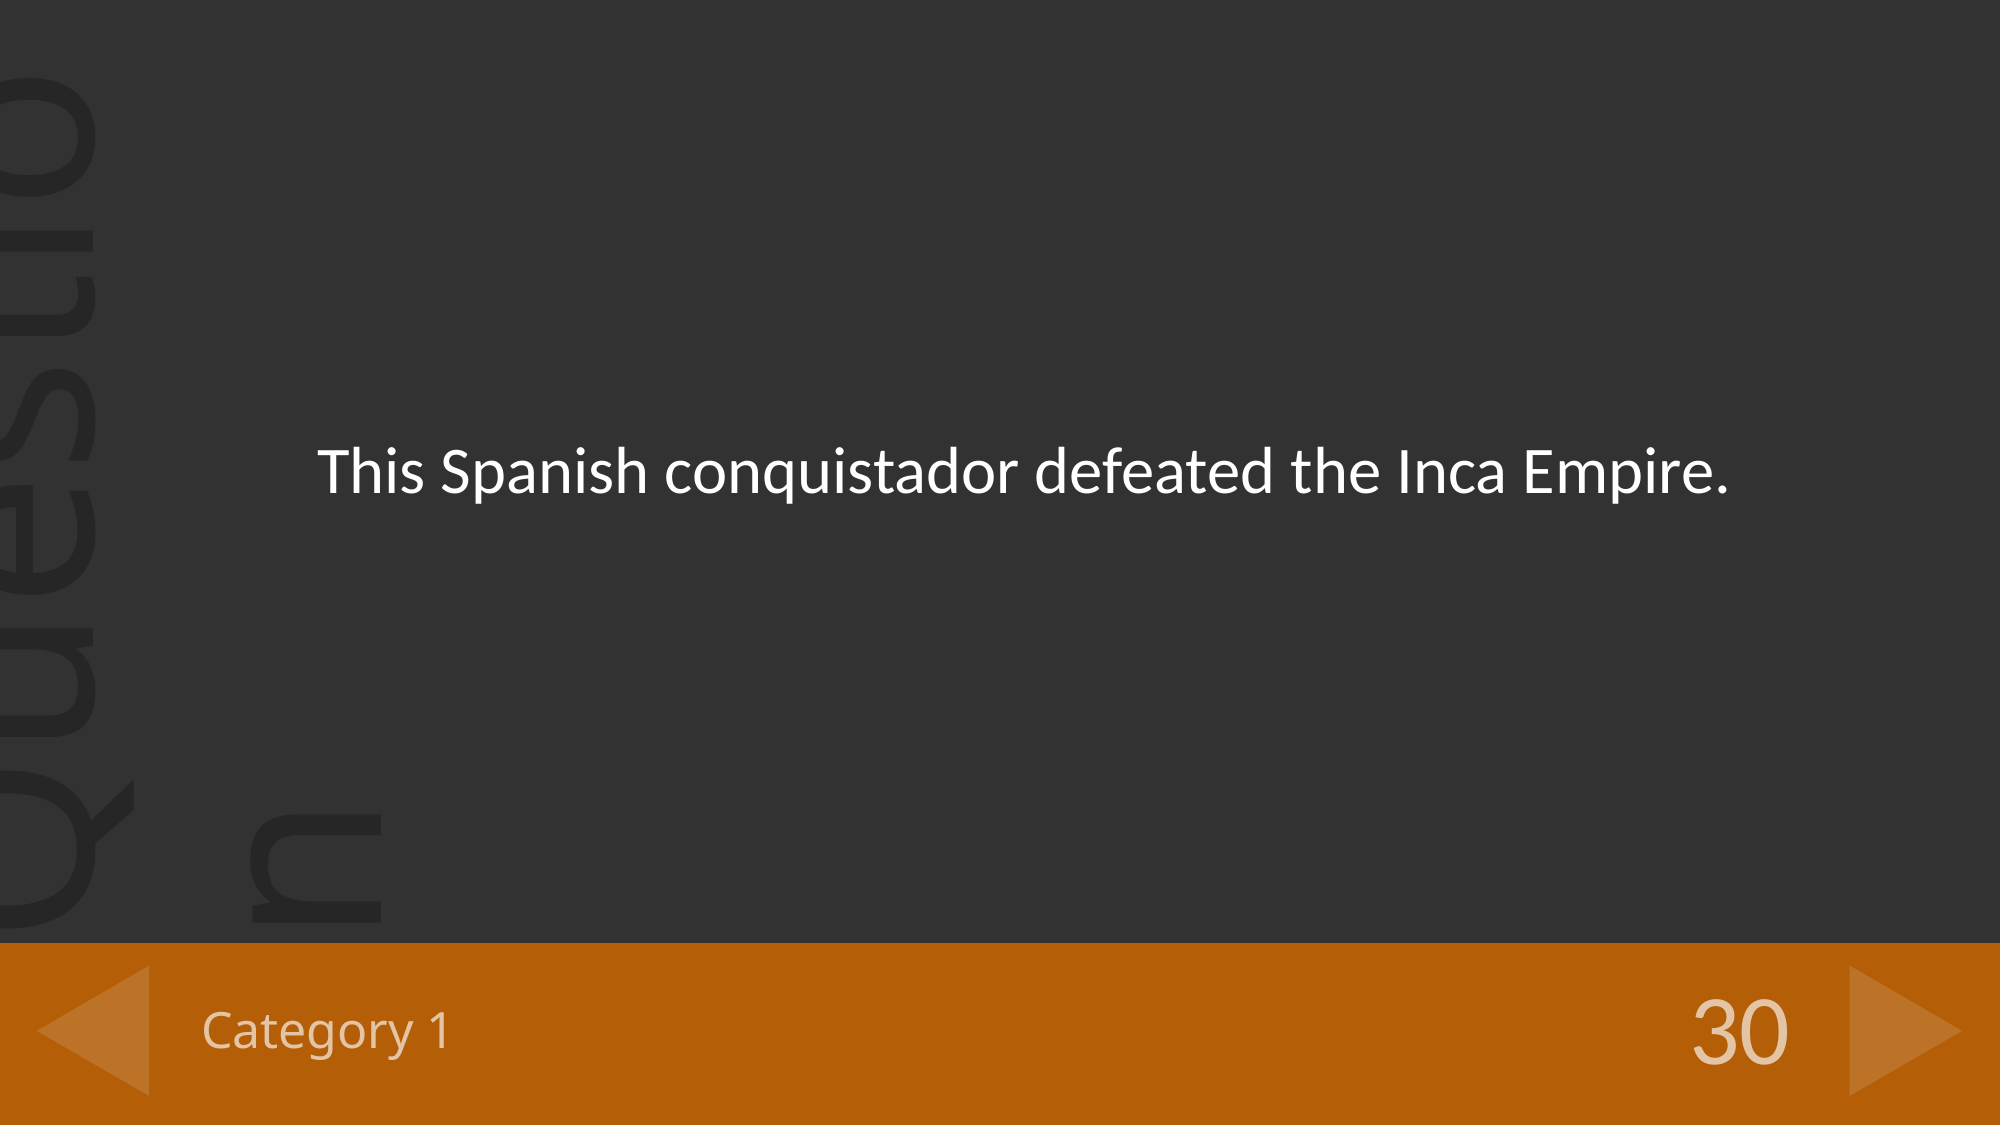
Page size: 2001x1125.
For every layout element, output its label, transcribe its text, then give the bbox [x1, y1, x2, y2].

list This Spanish conquistador defeated the Inca Empire. [302, 307, 1760, 636]
title Category 1 [185, 967, 1494, 1097]
list 30 [1494, 967, 1806, 1097]
